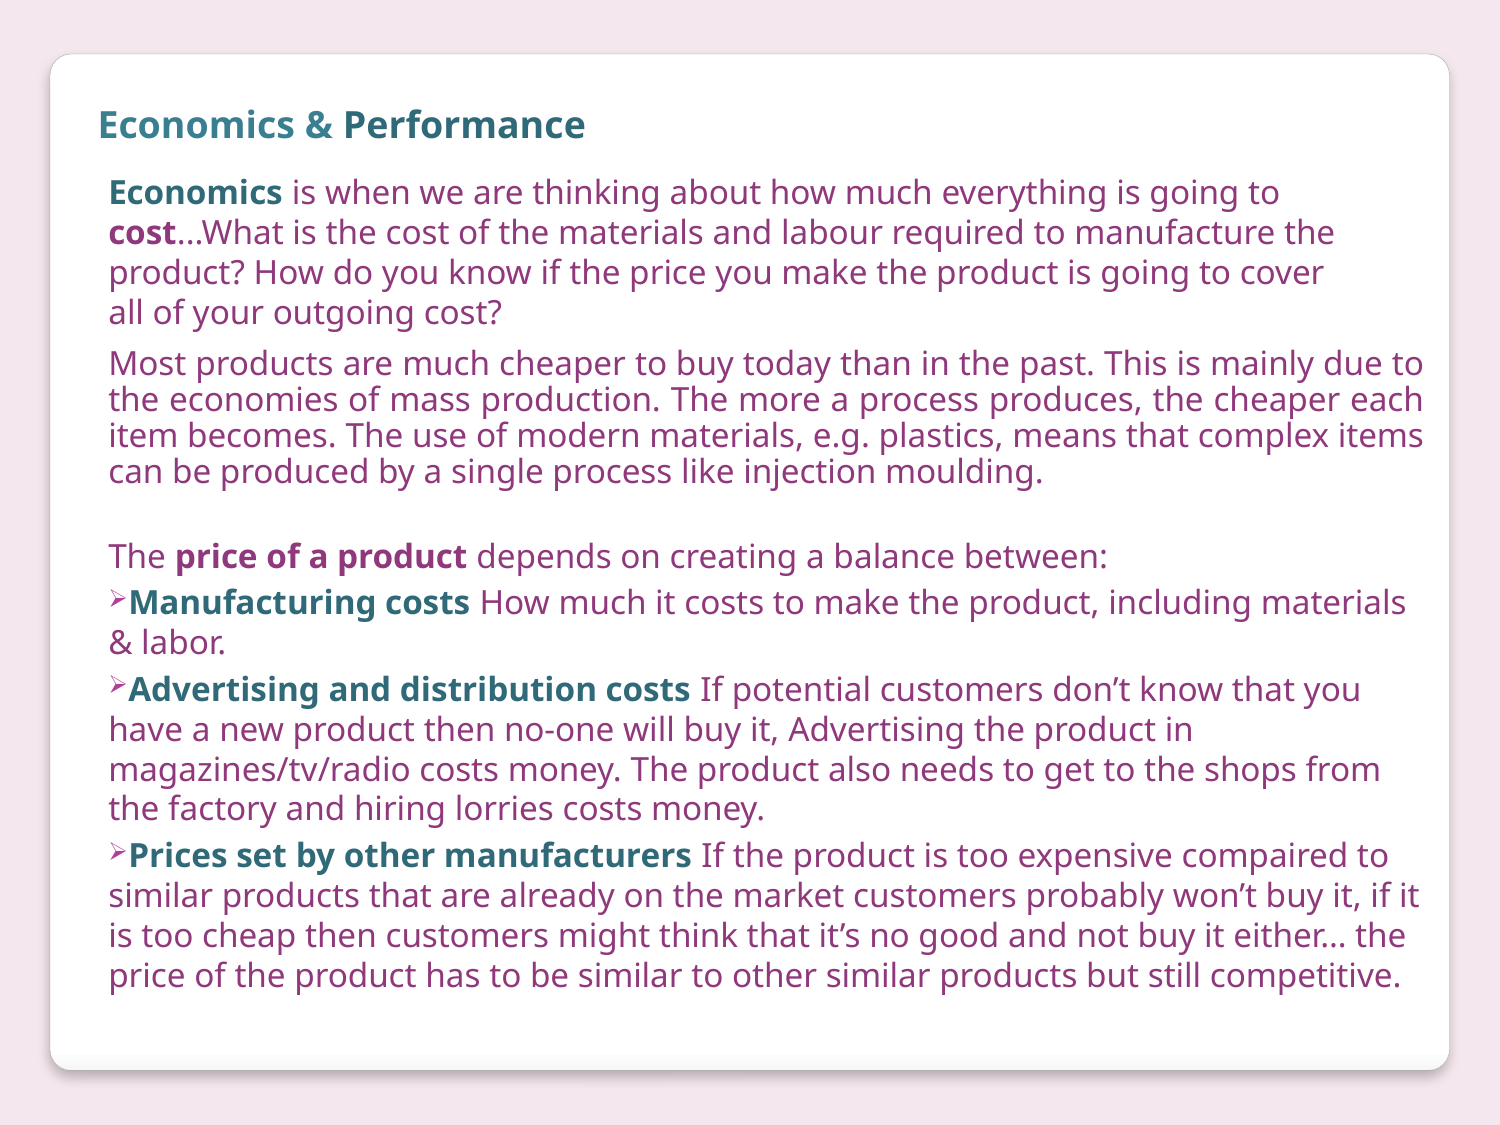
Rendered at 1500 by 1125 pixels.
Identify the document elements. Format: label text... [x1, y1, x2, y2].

text_box Most products are much cheaper to buy today than in the past. This is mainly due to the economies of mass production. The more a process produces, the cheaper each item becomes. The use of modern materials, e.g. plastics, means that complex items can be produced by a single process like injection moulding. [93, 339, 1442, 499]
text_box Economics & Performance [82, 93, 601, 154]
text_box Economics is when we are thinking about how much everything is going to cost...What is the cost of the materials and labour required to manufacture the product? How do you know if the price you make the product is going to cover all of your outgoing cost? [93, 163, 1371, 339]
text_box The price of a product depends on creating a balance between: Manufacturing costs How much it costs to make the product, including materials & labor. Advertising and distribution costs If potential customers don’t know that you have a new product then no-one will buy it, Advertising the product in magazines/tv/radio costs money. The product also needs to get to the shops from the factory and hiring lorries costs money. Prices set by other manufacturers If the product is too expensive compaired to similar products that are already on the market customers probably won’t buy it, if it is too cheap then customers might think that it’s no good and not buy it either… the price of the product has to be similar to other similar products but still competitive. [93, 527, 1442, 1002]
